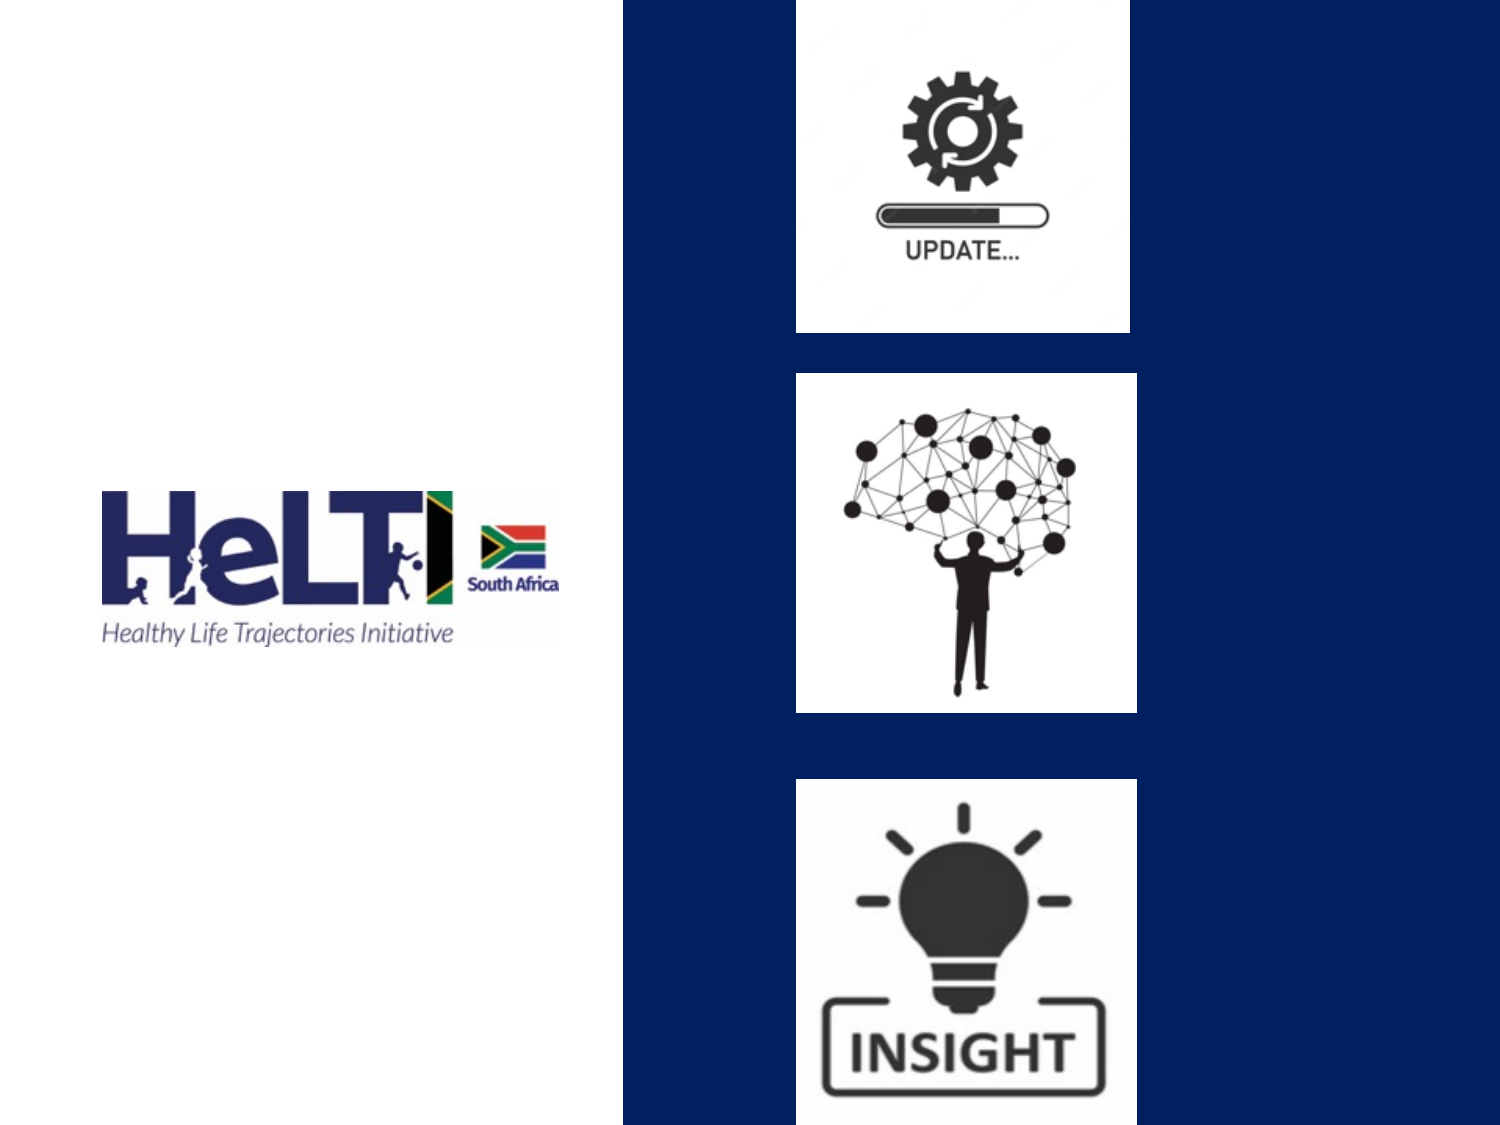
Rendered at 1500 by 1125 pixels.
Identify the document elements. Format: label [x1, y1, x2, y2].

text_box [623, 0, 1500, 1125]
picture [796, 373, 1137, 713]
picture [102, 491, 559, 647]
picture [796, 779, 1137, 1125]
picture [796, 0, 1130, 333]
